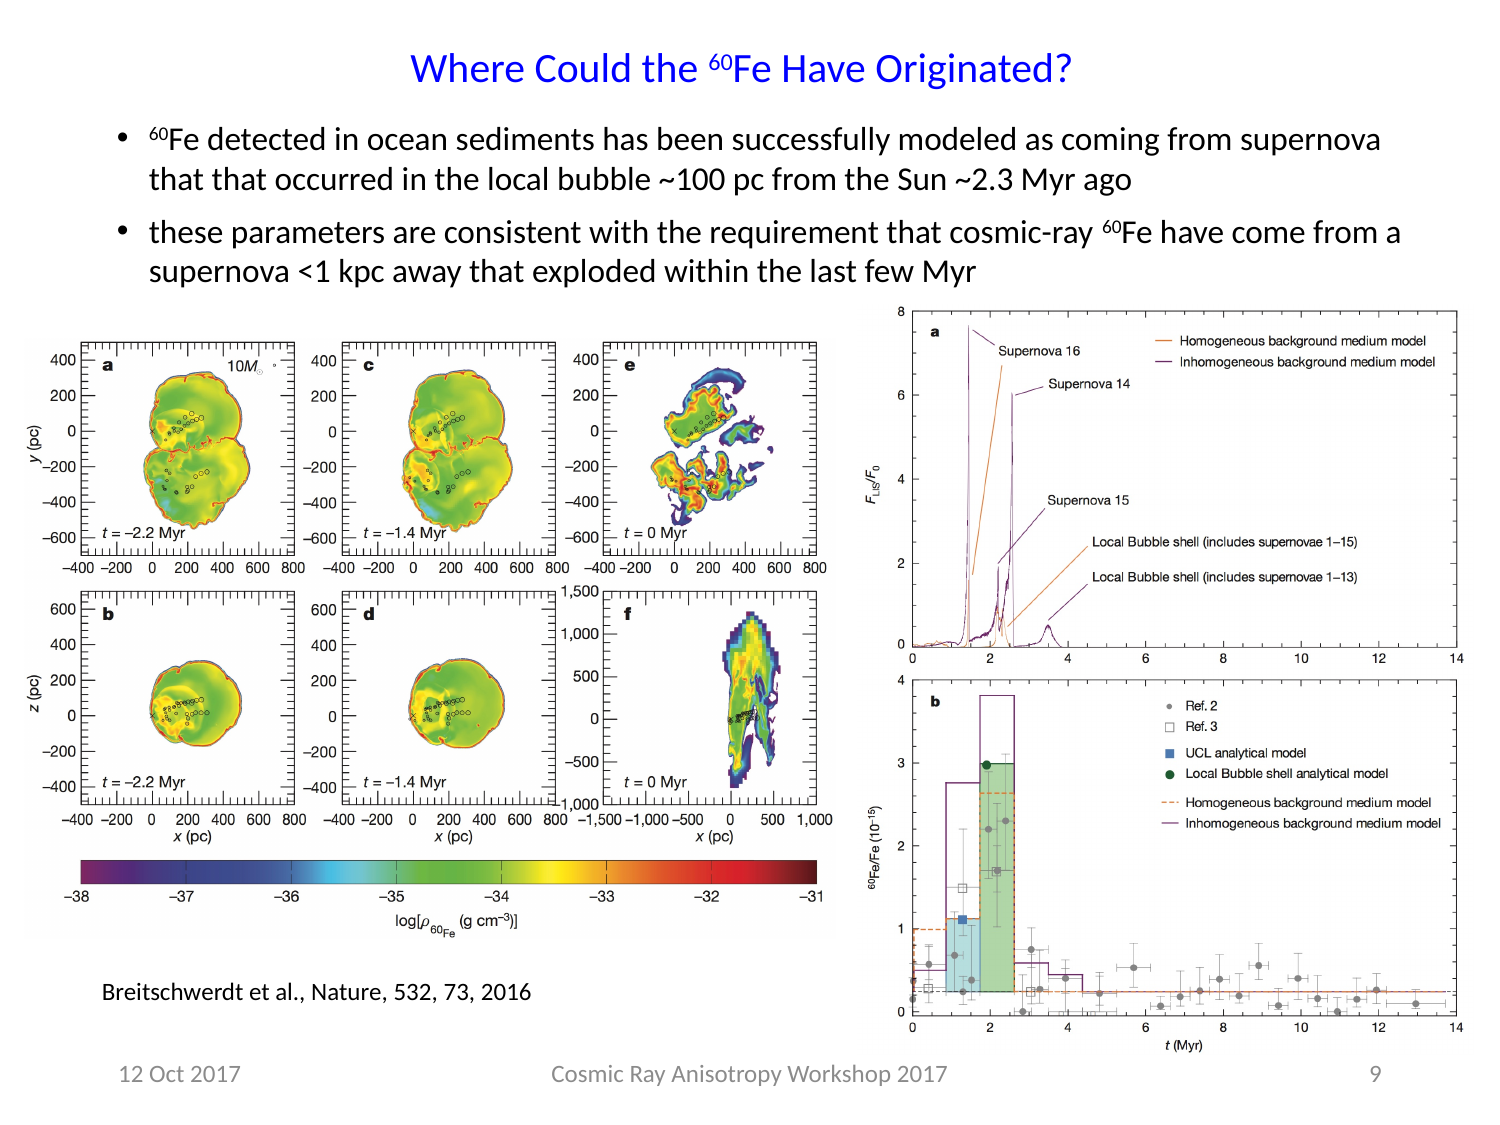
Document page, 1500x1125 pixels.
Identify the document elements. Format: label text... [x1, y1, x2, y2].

text_box Breitschwerdt et al., Nature, 532, 73, 2016 [87, 967, 562, 1013]
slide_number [103, 1042, 441, 1103]
text_box 60Fe detected in ocean sediments has been successfully modeled as coming from supernova that that occurred in the local bubble ~100 pc from the Sun ~2.3 Myr ago these parameters are consistent with the requirement that cosmic-ray 60Fe have come from a supernova <1 kpc away that exploded within the last few Myr [87, 110, 1425, 297]
footer Cosmic Ray Anisotropy Workshop 2017 [496, 1042, 1004, 1103]
text_box Where Could the 60Fe Have Originated? [87, 33, 1397, 99]
picture [24, 338, 836, 939]
slide_number 9 [1059, 1055, 1397, 1103]
picture [857, 304, 1474, 1055]
